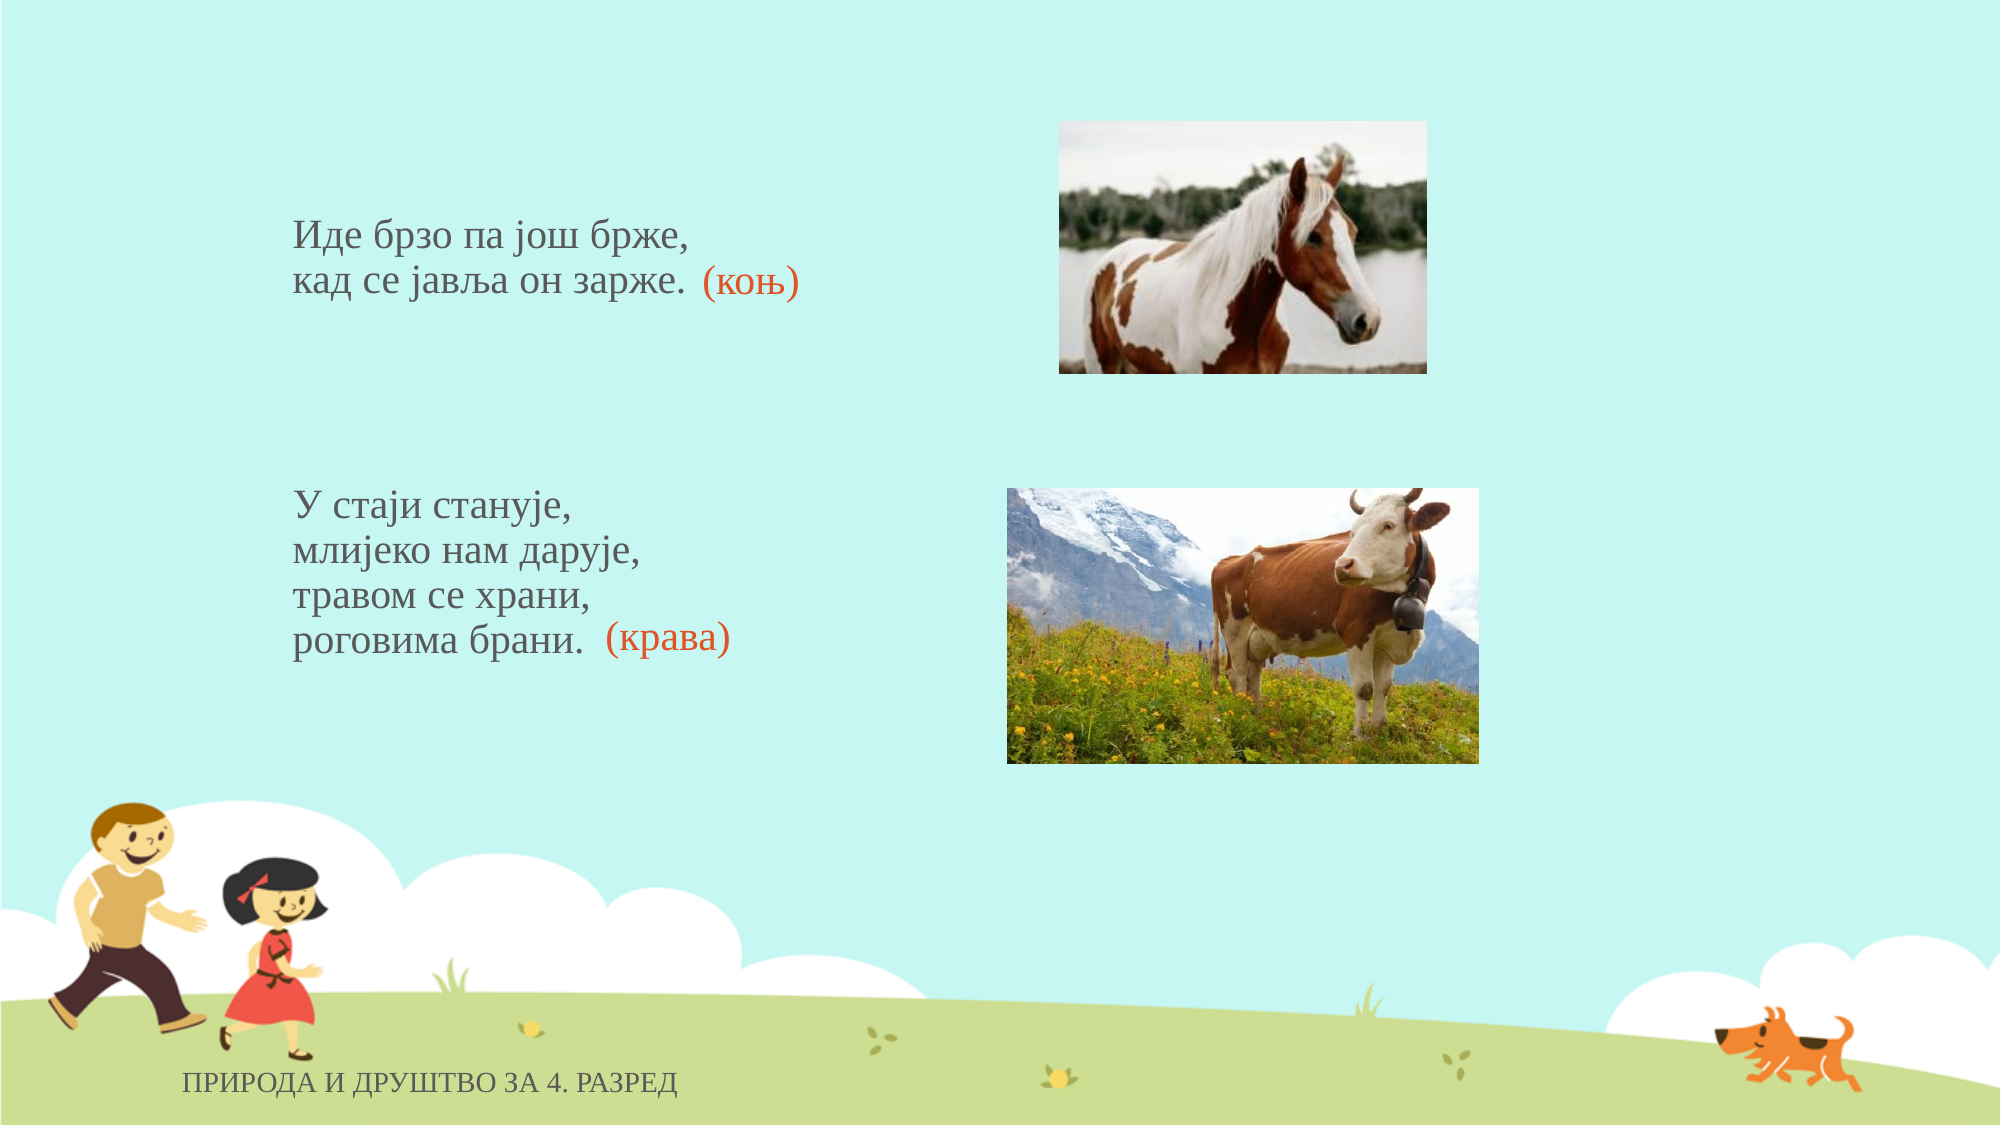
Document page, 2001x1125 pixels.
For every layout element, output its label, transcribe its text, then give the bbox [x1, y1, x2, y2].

text_box (крава) [590, 556, 900, 666]
text_box (коњ) [687, 245, 970, 361]
text_box ПРИРОДА И ДРУШТВО ЗА 4. РАЗРЕД [167, 1056, 796, 1106]
title Иде брзо па још брже, кад се јавља он зарже. У стаји станује, млијеко нам дарује, травом се храни, роговима брани. [277, 151, 1842, 671]
picture [0, 0, 2001, 1125]
